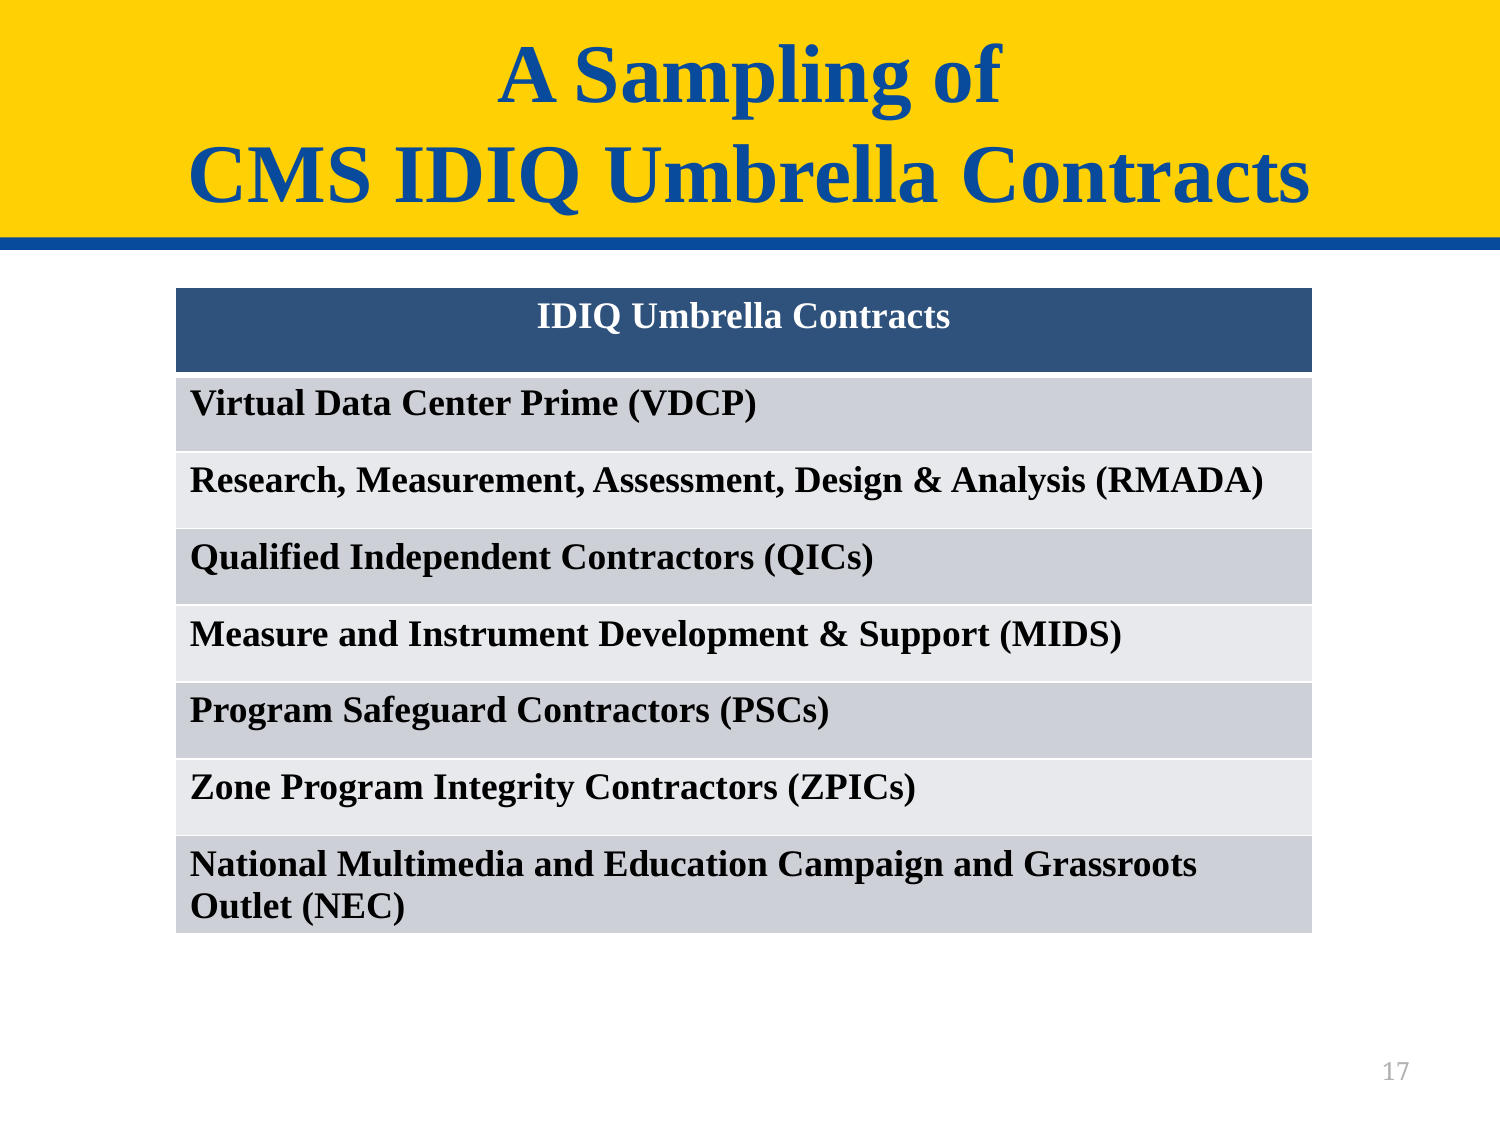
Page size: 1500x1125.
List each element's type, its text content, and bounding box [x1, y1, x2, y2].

table_cell Qualified Independent Contractors (QICs) [176, 529, 1312, 604]
table_cell Virtual Data Center Prime (VDCP) [176, 378, 1312, 451]
table_cell Zone Program Integrity Contractors (ZPICs) [176, 760, 1312, 835]
title A Sampling of CMS IDIQ Umbrella Contracts [0, 0, 1500, 238]
table_header IDIQ Umbrella Contracts [176, 288, 1312, 372]
slide_number 17 [1074, 1042, 1425, 1103]
table_cell National Multimedia and Education Campaign and Grassroots Outlet (NEC) [176, 836, 1312, 933]
table_cell Research, Measurement, Assessment, Design & Analysis (RMADA) [176, 453, 1312, 528]
table_cell Program Safeguard Contractors (PSCs) [176, 683, 1312, 758]
table_cell Measure and Instrument Development & Support (MIDS) [176, 606, 1312, 681]
